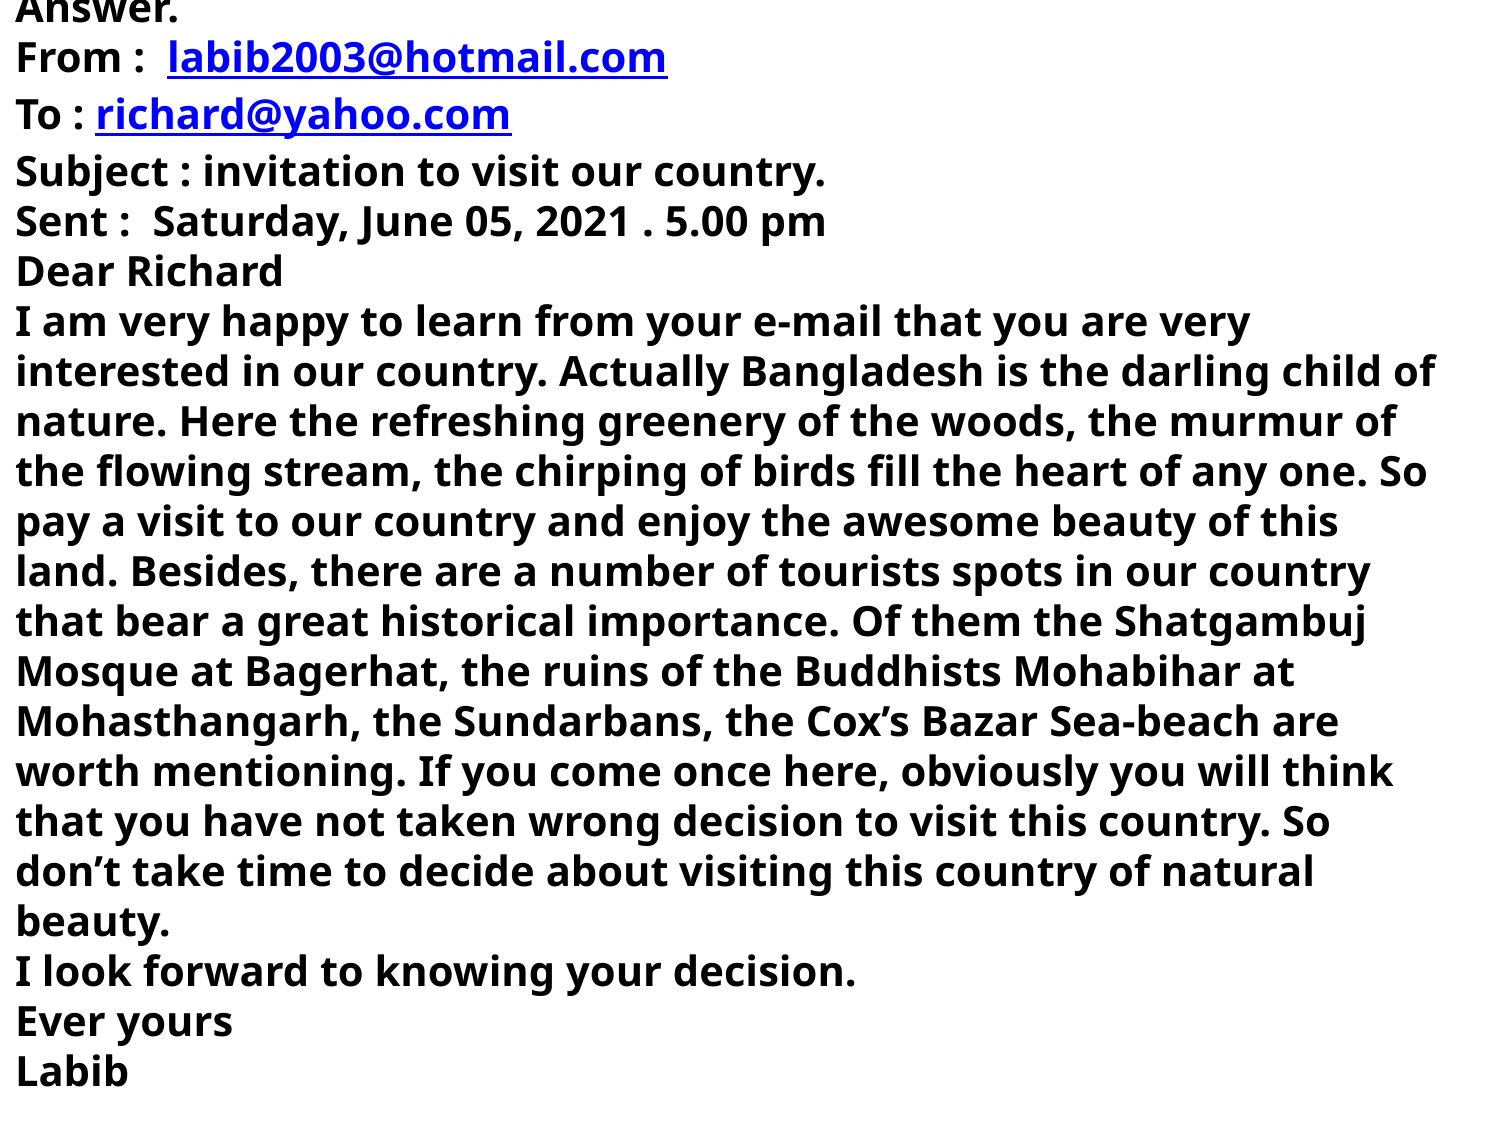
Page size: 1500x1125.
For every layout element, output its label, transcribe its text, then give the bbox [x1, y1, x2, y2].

text_box Answer. From : labib2003@hotmail.com To : richard@yahoo.com Subject : invitation to visit our country. Sent : Saturday, June 05, 2021 . 5.00 pm Dear Richard I am very happy to learn from your e-mail that you are very interested in our country. Actually Bangladesh is the darling child of nature. Here the refreshing greenery of the woods, the murmur of the flowing stream, the chirping of birds fill the heart of any one. So pay a visit to our country and enjoy the awesome beauty of this land. Besides, there are a number of tourists spots in our country that bear a great historical importance. Of them the Shatgambuj Mosque at Bagerhat, the ruins of the Buddhists Mohabihar at Mohasthangarh, the Sundarbans, the Cox’s Bazar Sea-beach are worth mentioning. If you come once here, obviously you will think that you have not taken wrong decision to visit this country. So don’t take time to decide about visiting this country of natural beauty. I look forward to knowing your decision. Ever yours Labib [0, 0, 1463, 1103]
